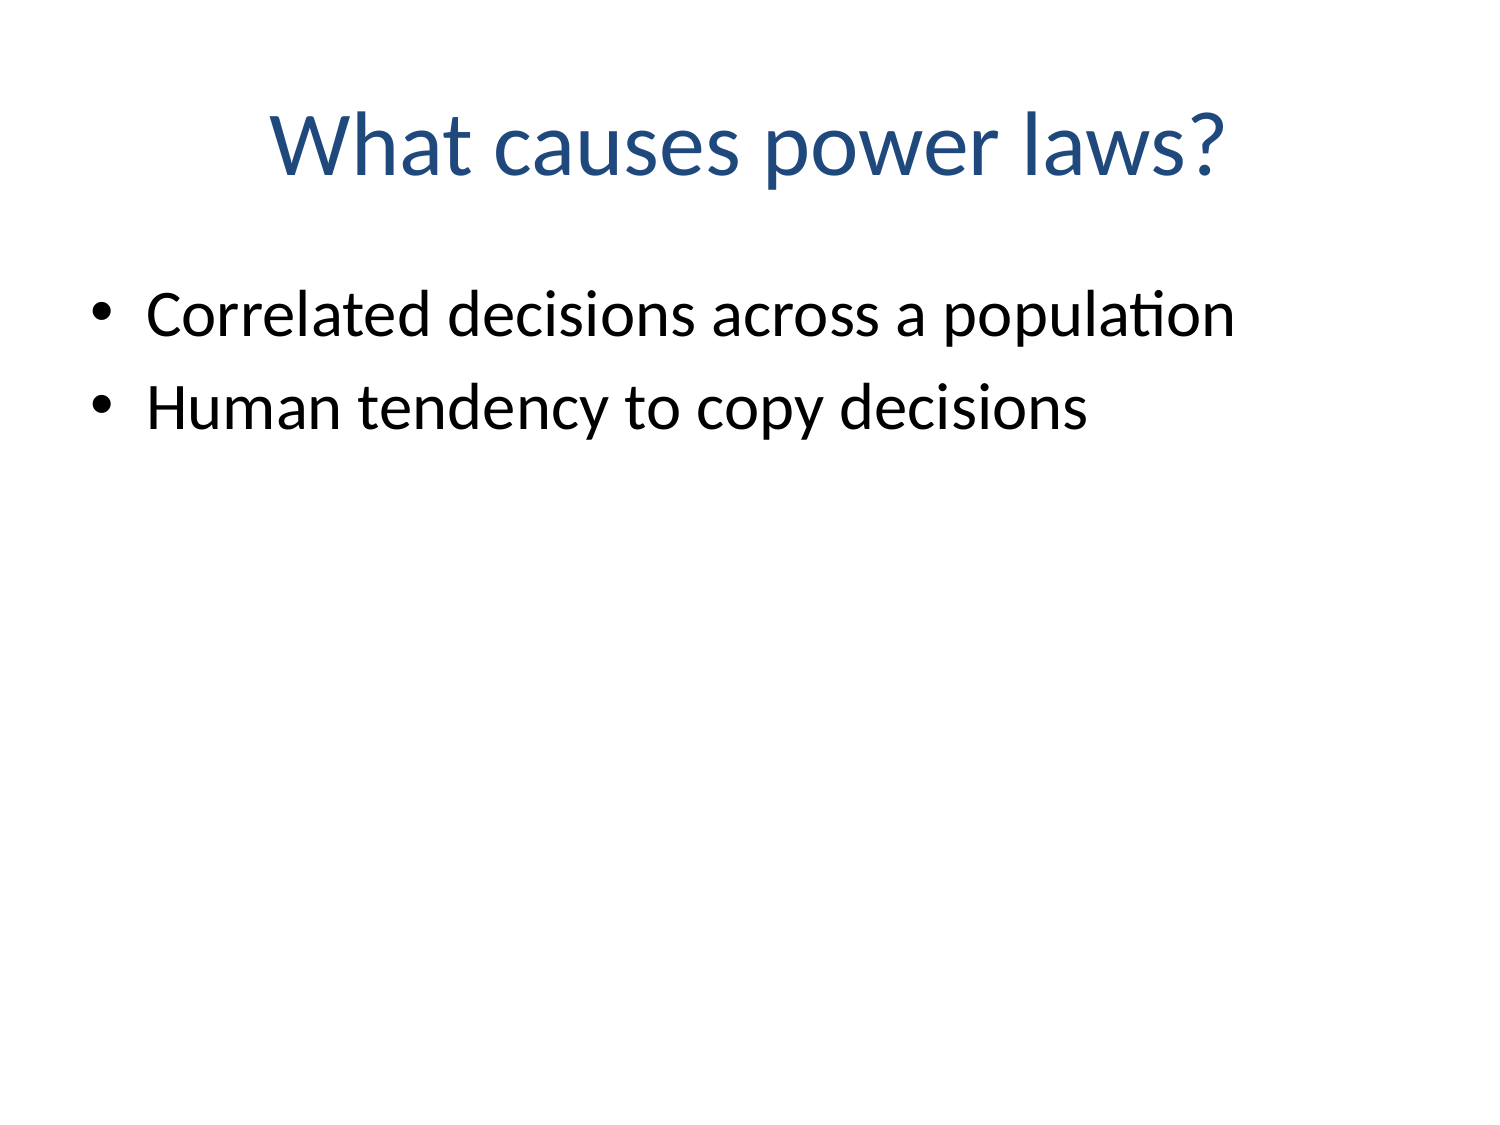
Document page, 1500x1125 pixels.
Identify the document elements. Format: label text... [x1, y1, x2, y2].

list Correlated decisions across a population Human tendency to copy decisions [75, 262, 1425, 1005]
title What causes power laws? [75, 45, 1425, 233]
